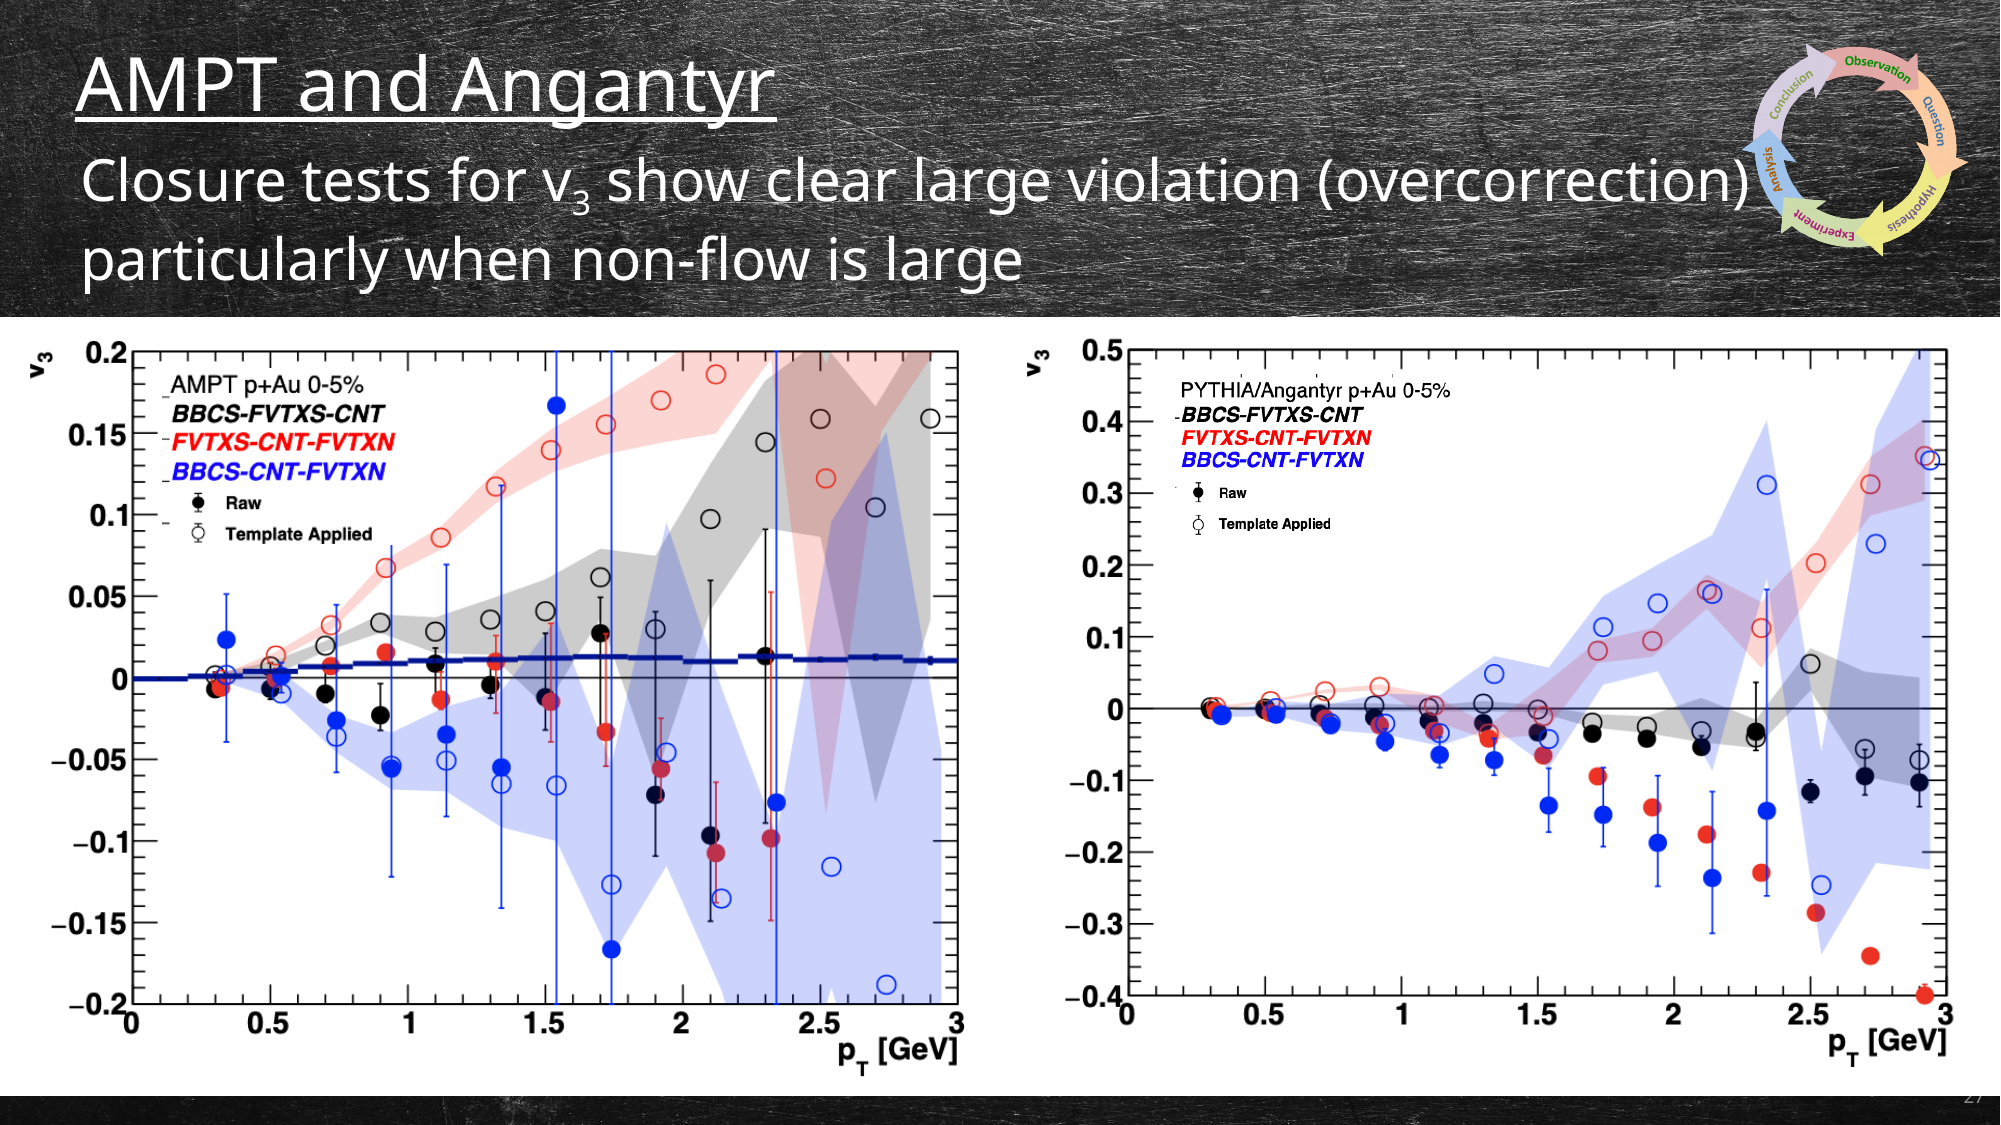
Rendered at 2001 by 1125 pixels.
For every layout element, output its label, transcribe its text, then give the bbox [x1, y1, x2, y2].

text_box Closure tests for v3 show clear large violation (overcorrection) particularly when non-flow is large [65, 135, 1915, 300]
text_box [0, 317, 2000, 1096]
text_box AMPT and Angantyr [60, 29, 792, 134]
picture [1741, 43, 1969, 257]
slide_number 27 [1550, 1096, 2000, 1125]
